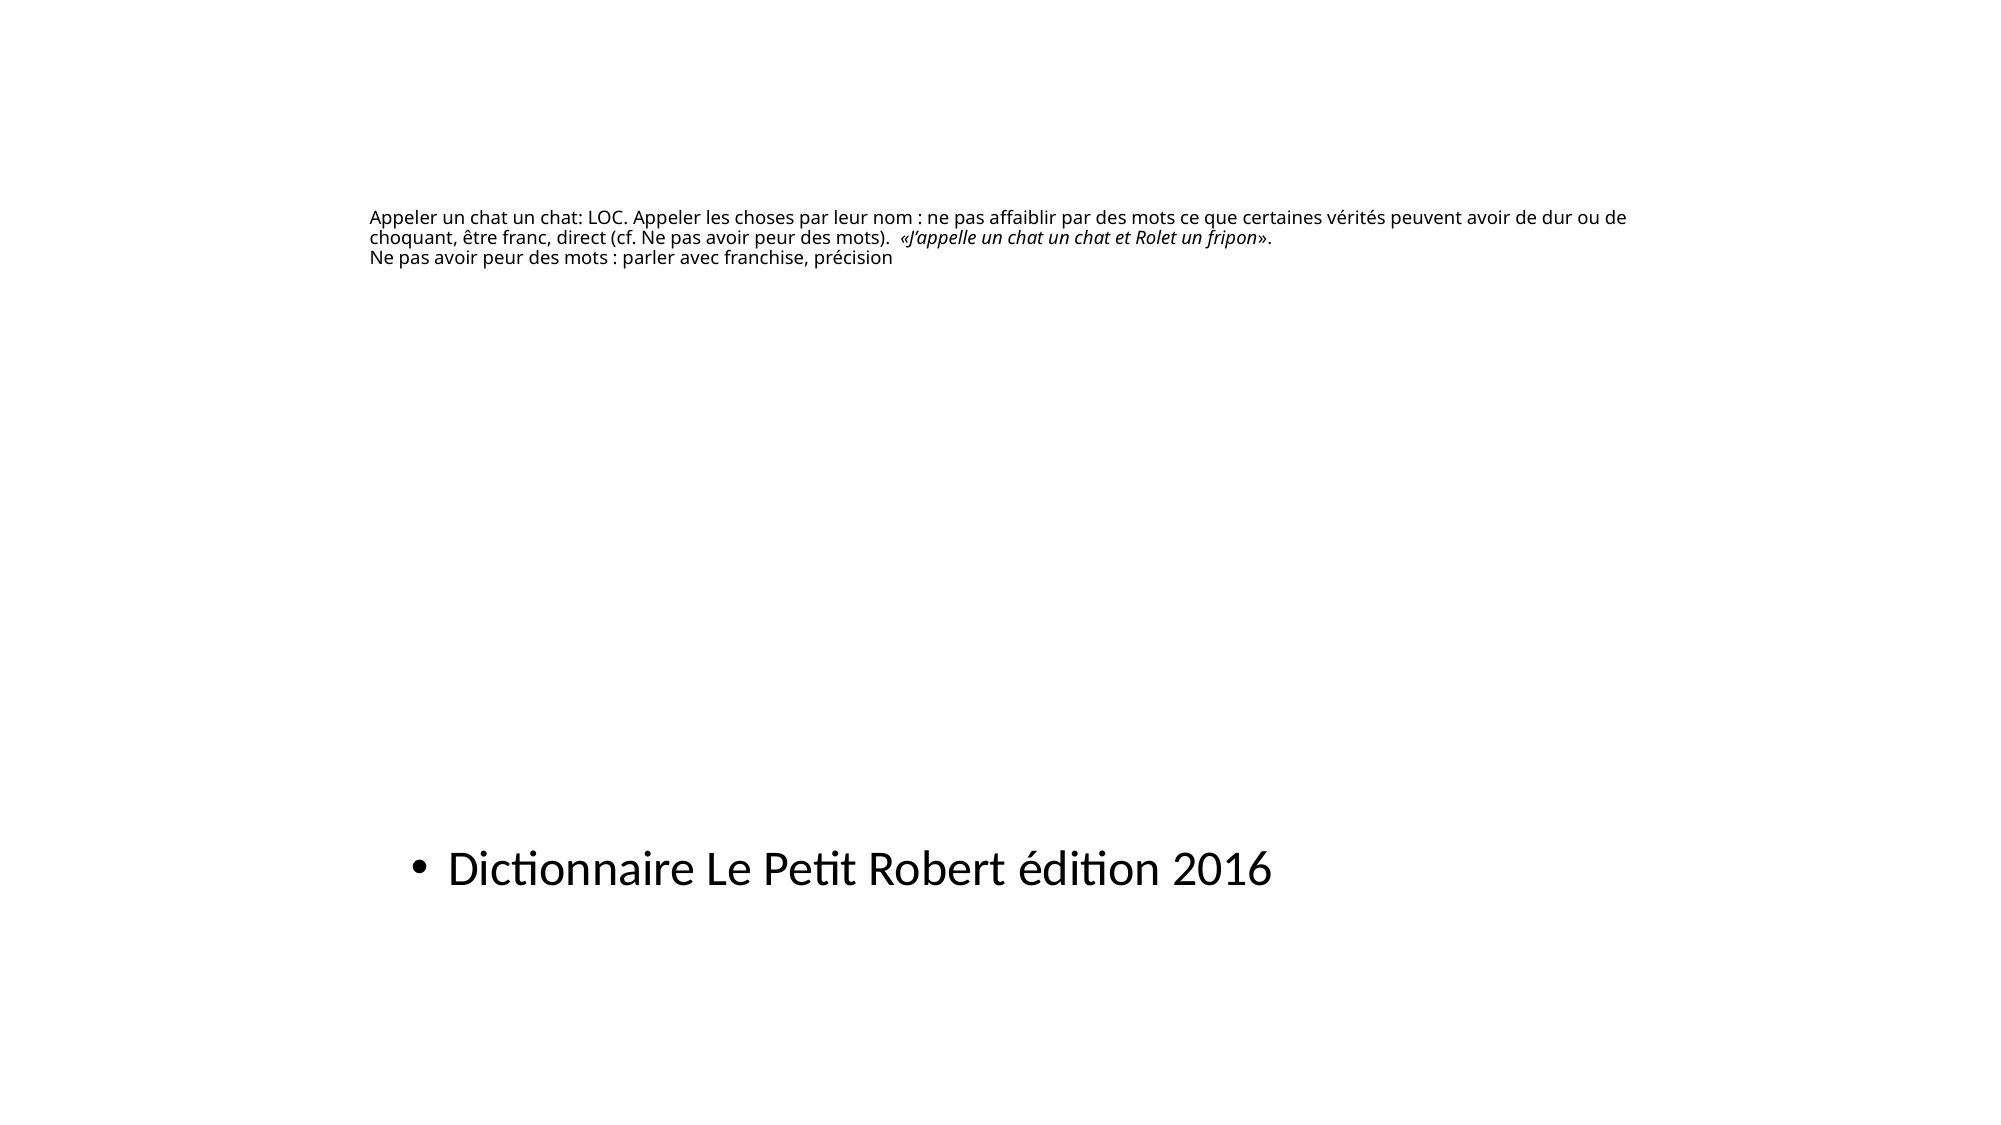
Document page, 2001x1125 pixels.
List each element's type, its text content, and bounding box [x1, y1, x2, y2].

title Appeler un chat un chat: LOC. Appeler les choses par leur nom : ne pas affaiblir par des mots ce que certaines vérités peuvent avoir de dur ou de choquant, être franc, direct (cf. Ne pas avoir peur des mots). «J’appelle un chat un chat et Rolet un fripon». Ne pas avoir peur des mots : parler avec franchise, précision [354, 59, 1649, 278]
list Dictionnaire Le Petit Robert édition 2016 [395, 834, 1649, 976]
